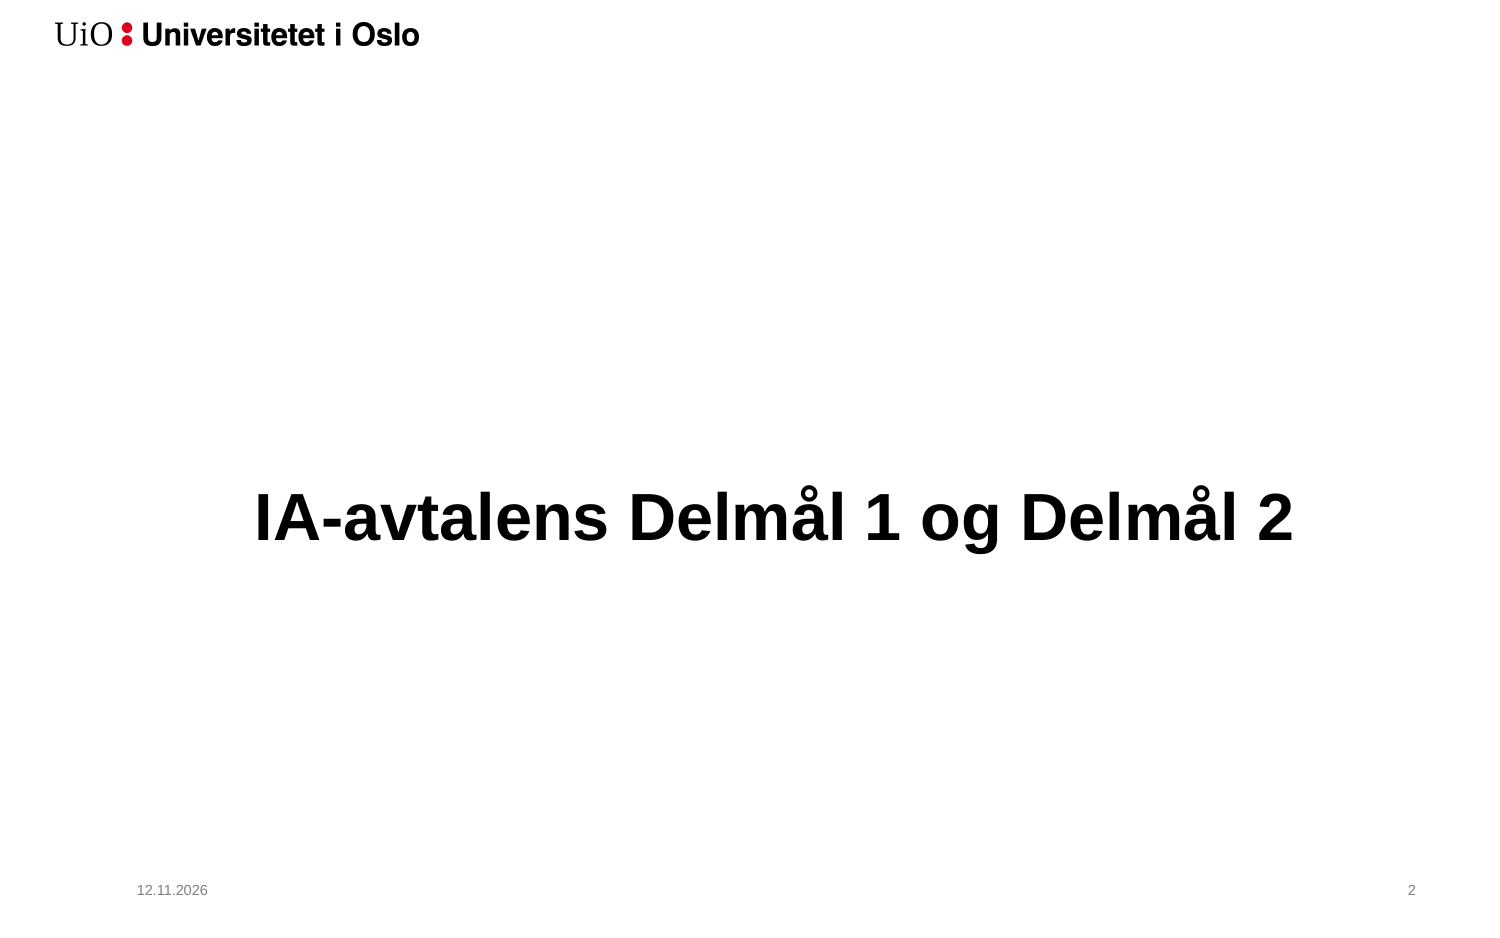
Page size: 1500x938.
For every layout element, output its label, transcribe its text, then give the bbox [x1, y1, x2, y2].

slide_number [124, 874, 438, 938]
list IA-avtalens Delmål 1 og Delmål 2 [125, 270, 1425, 834]
slide_number 3 [1315, 874, 1429, 938]
picture [55, 22, 419, 46]
